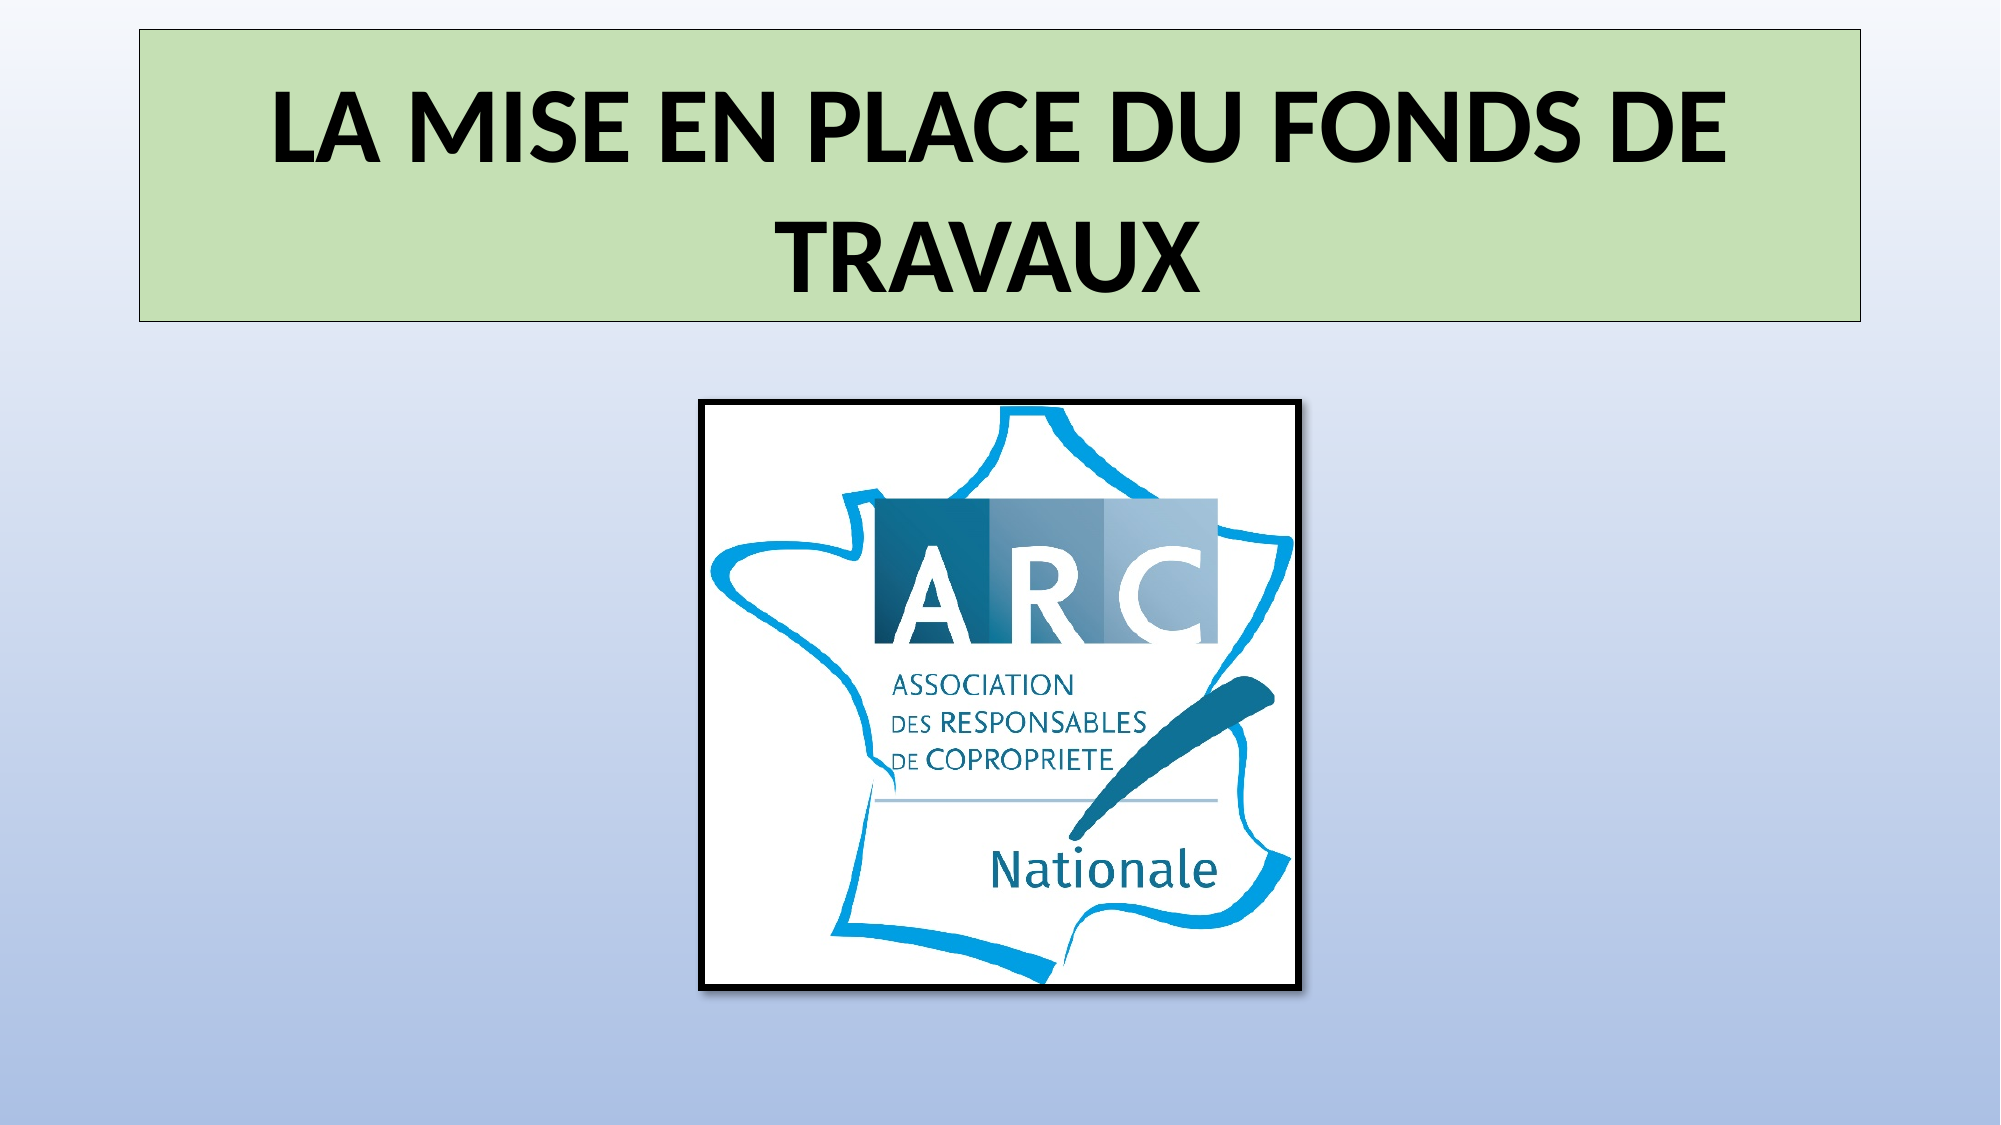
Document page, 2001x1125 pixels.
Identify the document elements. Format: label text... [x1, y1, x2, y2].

picture [704, 405, 1296, 985]
title LA MISE EN PLACE DU FONDS DE TRAVAUX [139, 29, 1861, 322]
